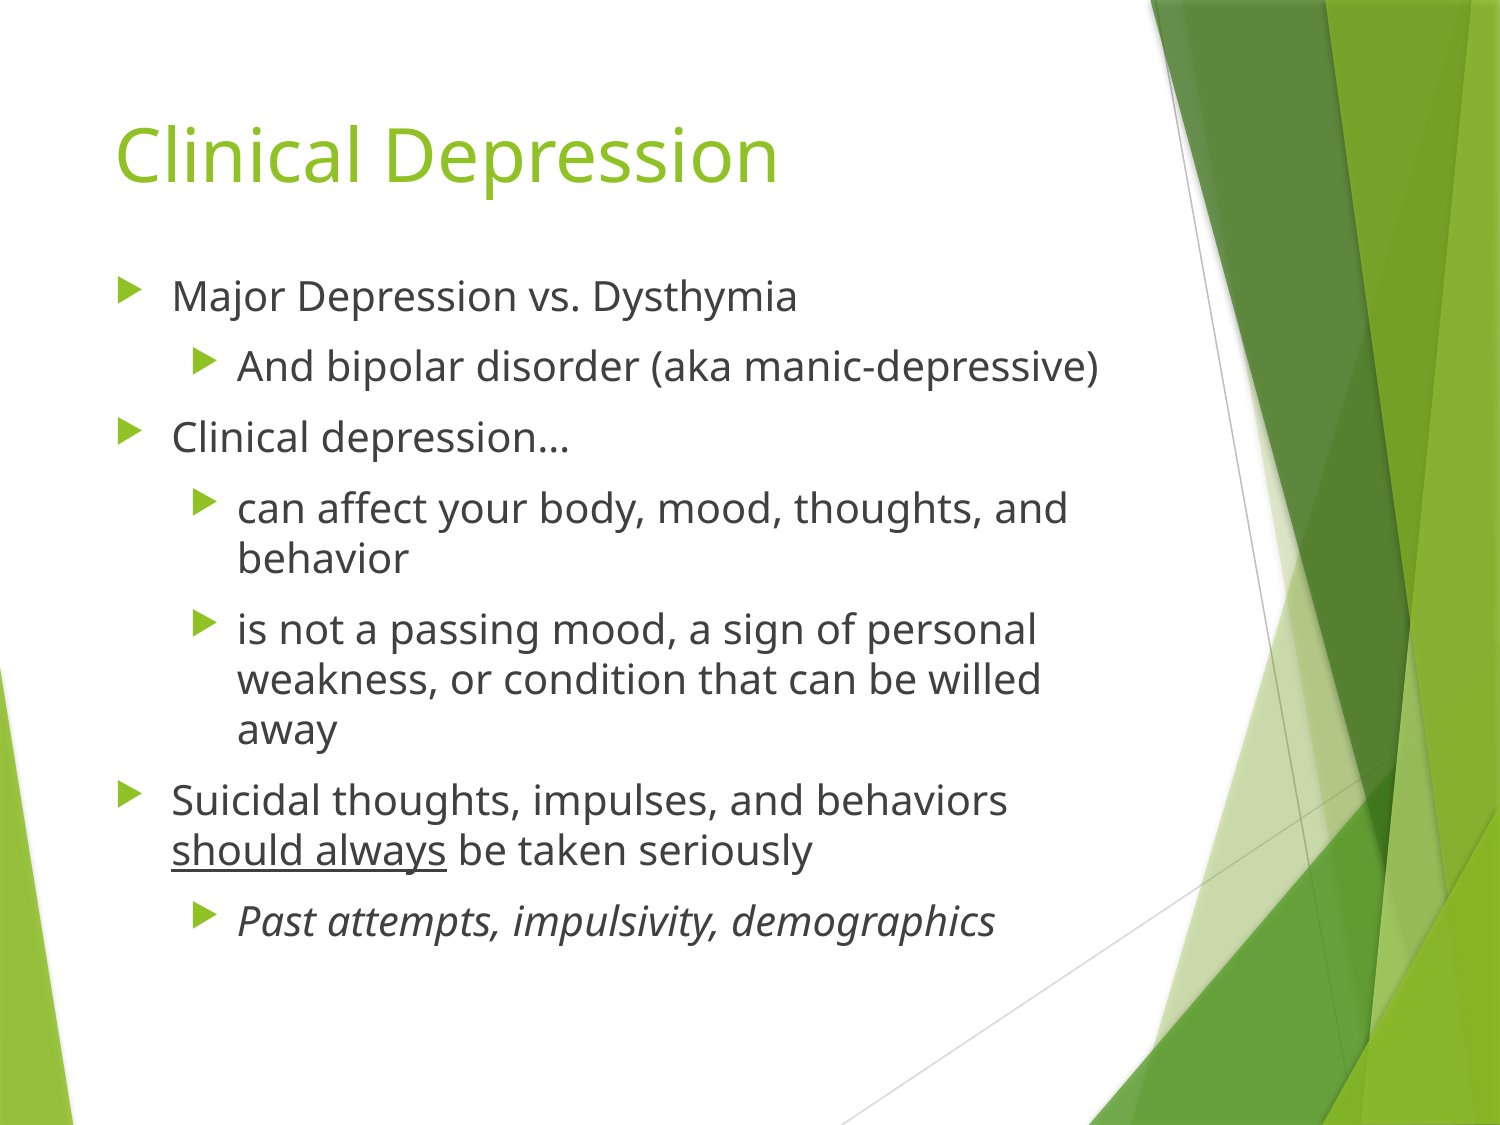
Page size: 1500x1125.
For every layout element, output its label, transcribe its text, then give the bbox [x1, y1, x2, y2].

title Clinical Depression [99, 99, 1142, 261]
list Major Depression vs. Dysthymia And bipolar disorder (aka manic-depressive) Clinical depression… can affect your body, mood, thoughts, and behavior is not a passing mood, a sign of personal weakness, or condition that can be willed away Suicidal thoughts, impulses, and behaviors should always be taken seriously Past attempts, impulsivity, demographics [99, 261, 1142, 992]
